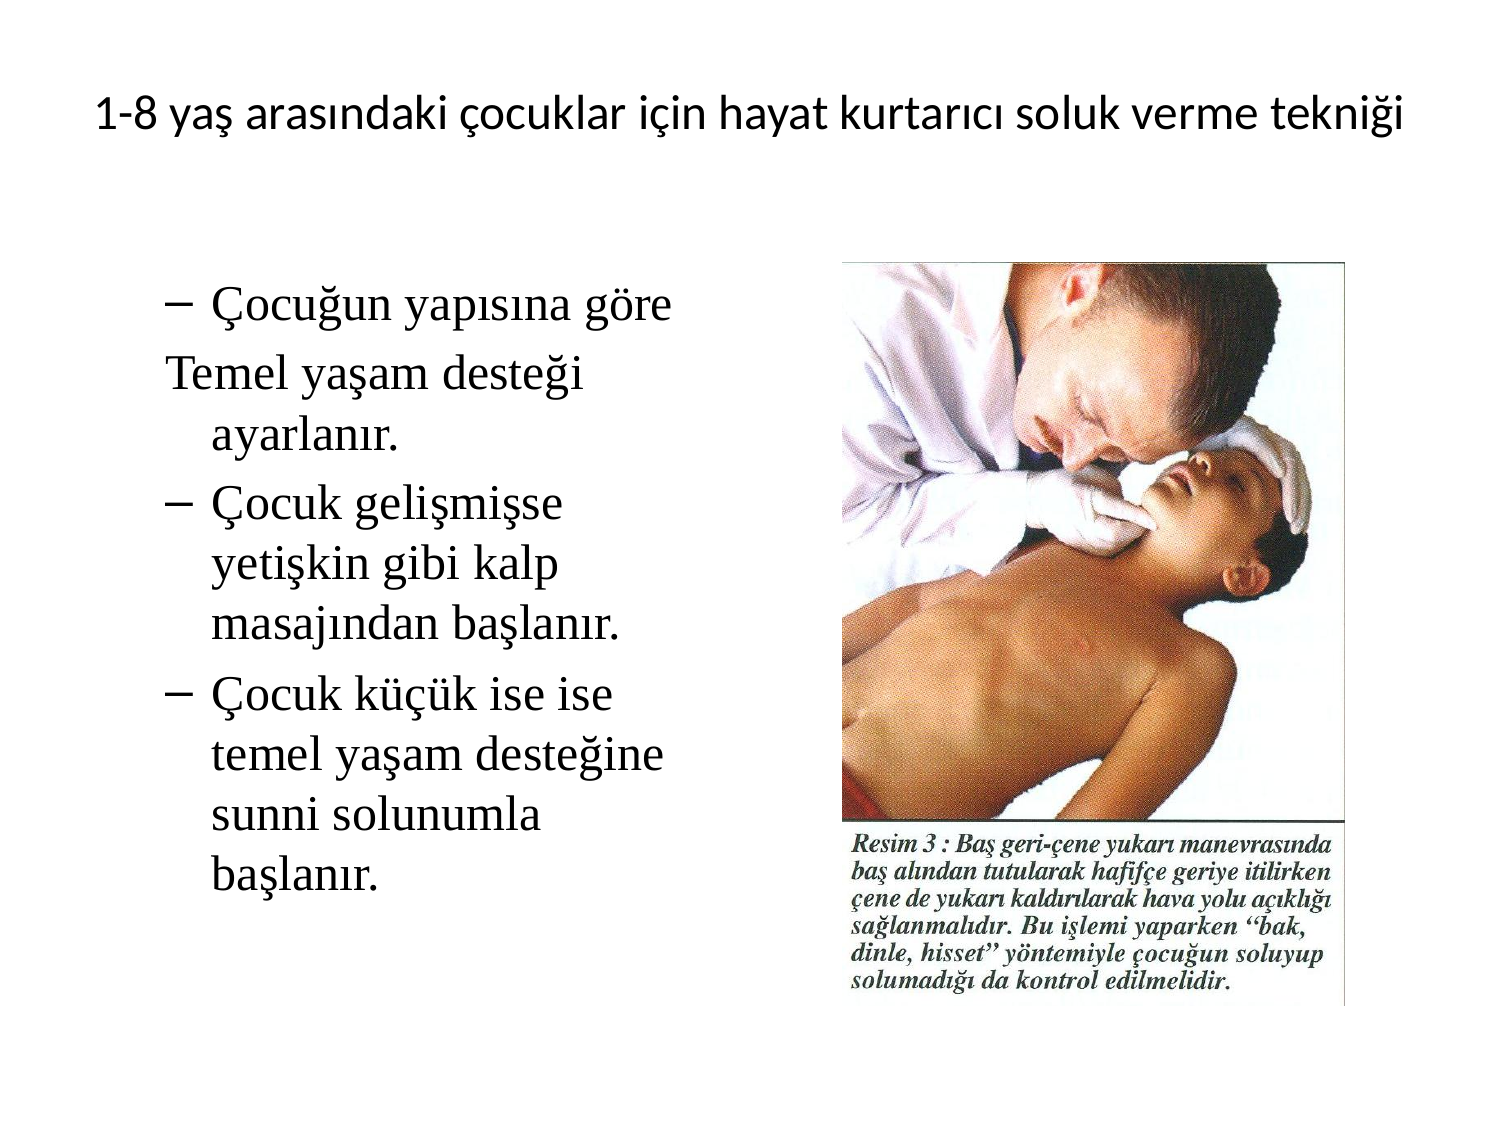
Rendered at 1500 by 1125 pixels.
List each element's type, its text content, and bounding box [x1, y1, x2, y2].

title 1-8 yaş arasındaki çocuklar için hayat kurtarıcı soluk verme tekniği [75, 45, 1425, 233]
list Çocuğun yapısına göre Temel yaşam desteği ayarlanır. Çocuk gelişmişse yetişkin gibi kalp masajından başlanır. Çocuk küçük ise ise temel yaşam desteğine sunni solunumla başlanır. [75, 262, 738, 1006]
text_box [841, 262, 1346, 1006]
